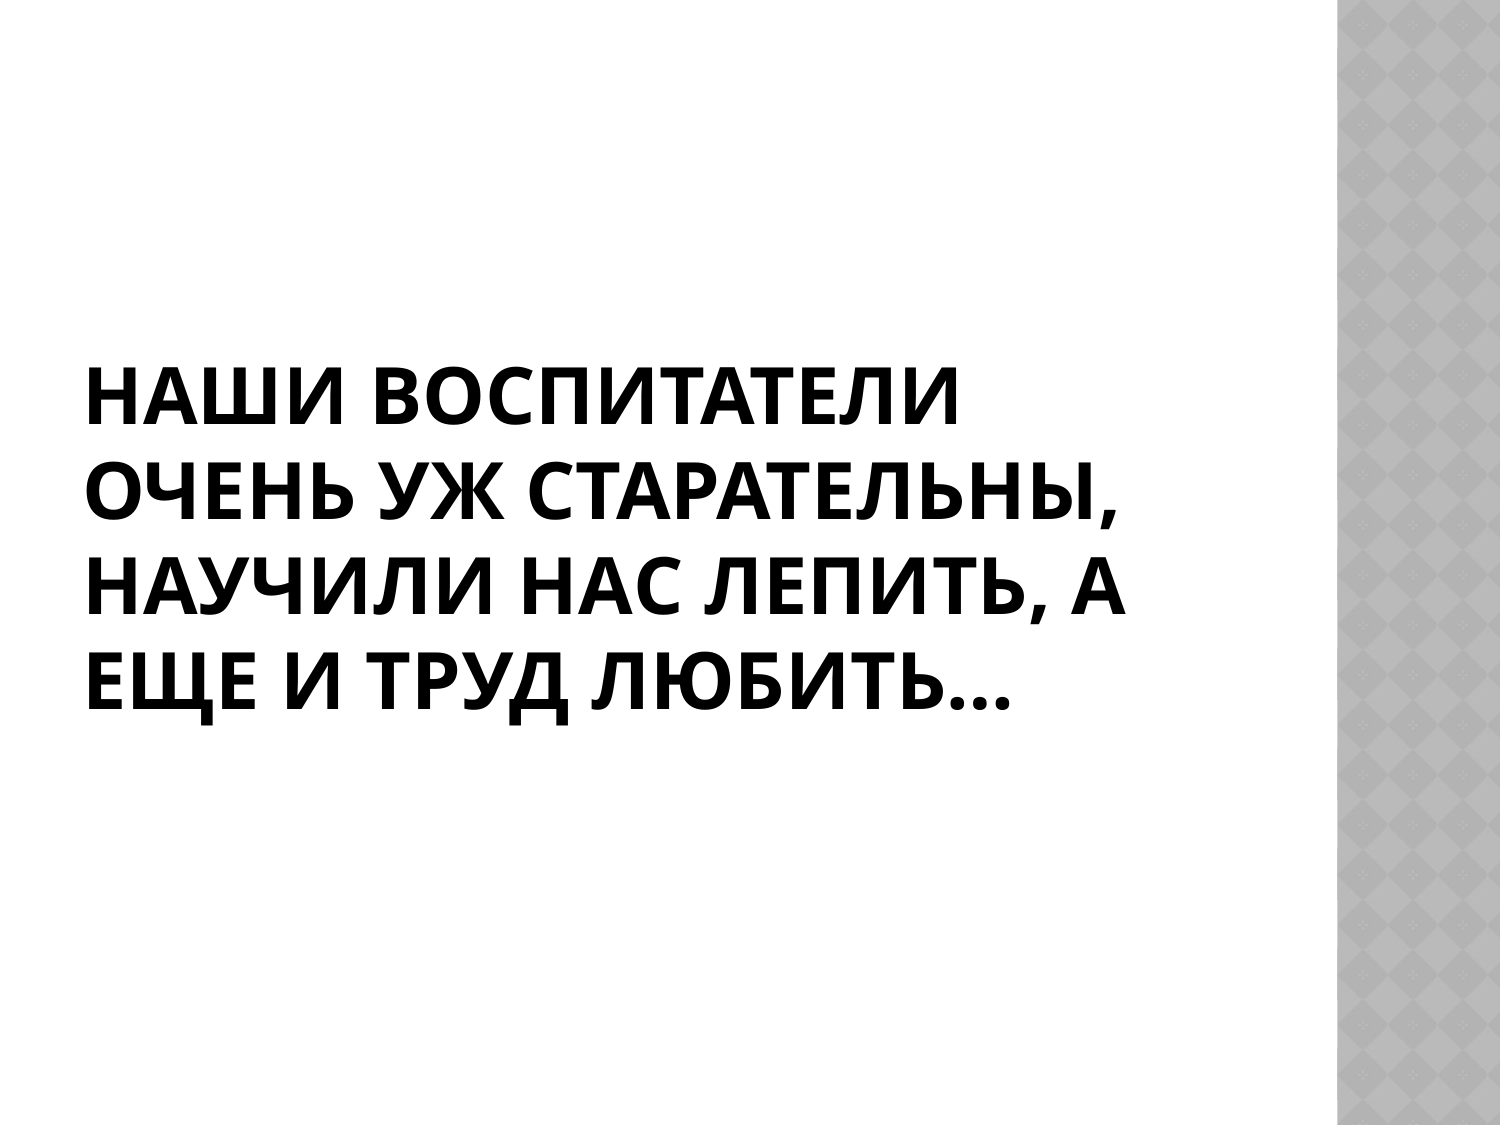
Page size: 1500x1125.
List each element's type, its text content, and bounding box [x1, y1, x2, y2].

title Наши воспитатели очень уж старательны, научили нас лепить, а еще и труд любить… [75, 52, 1263, 821]
